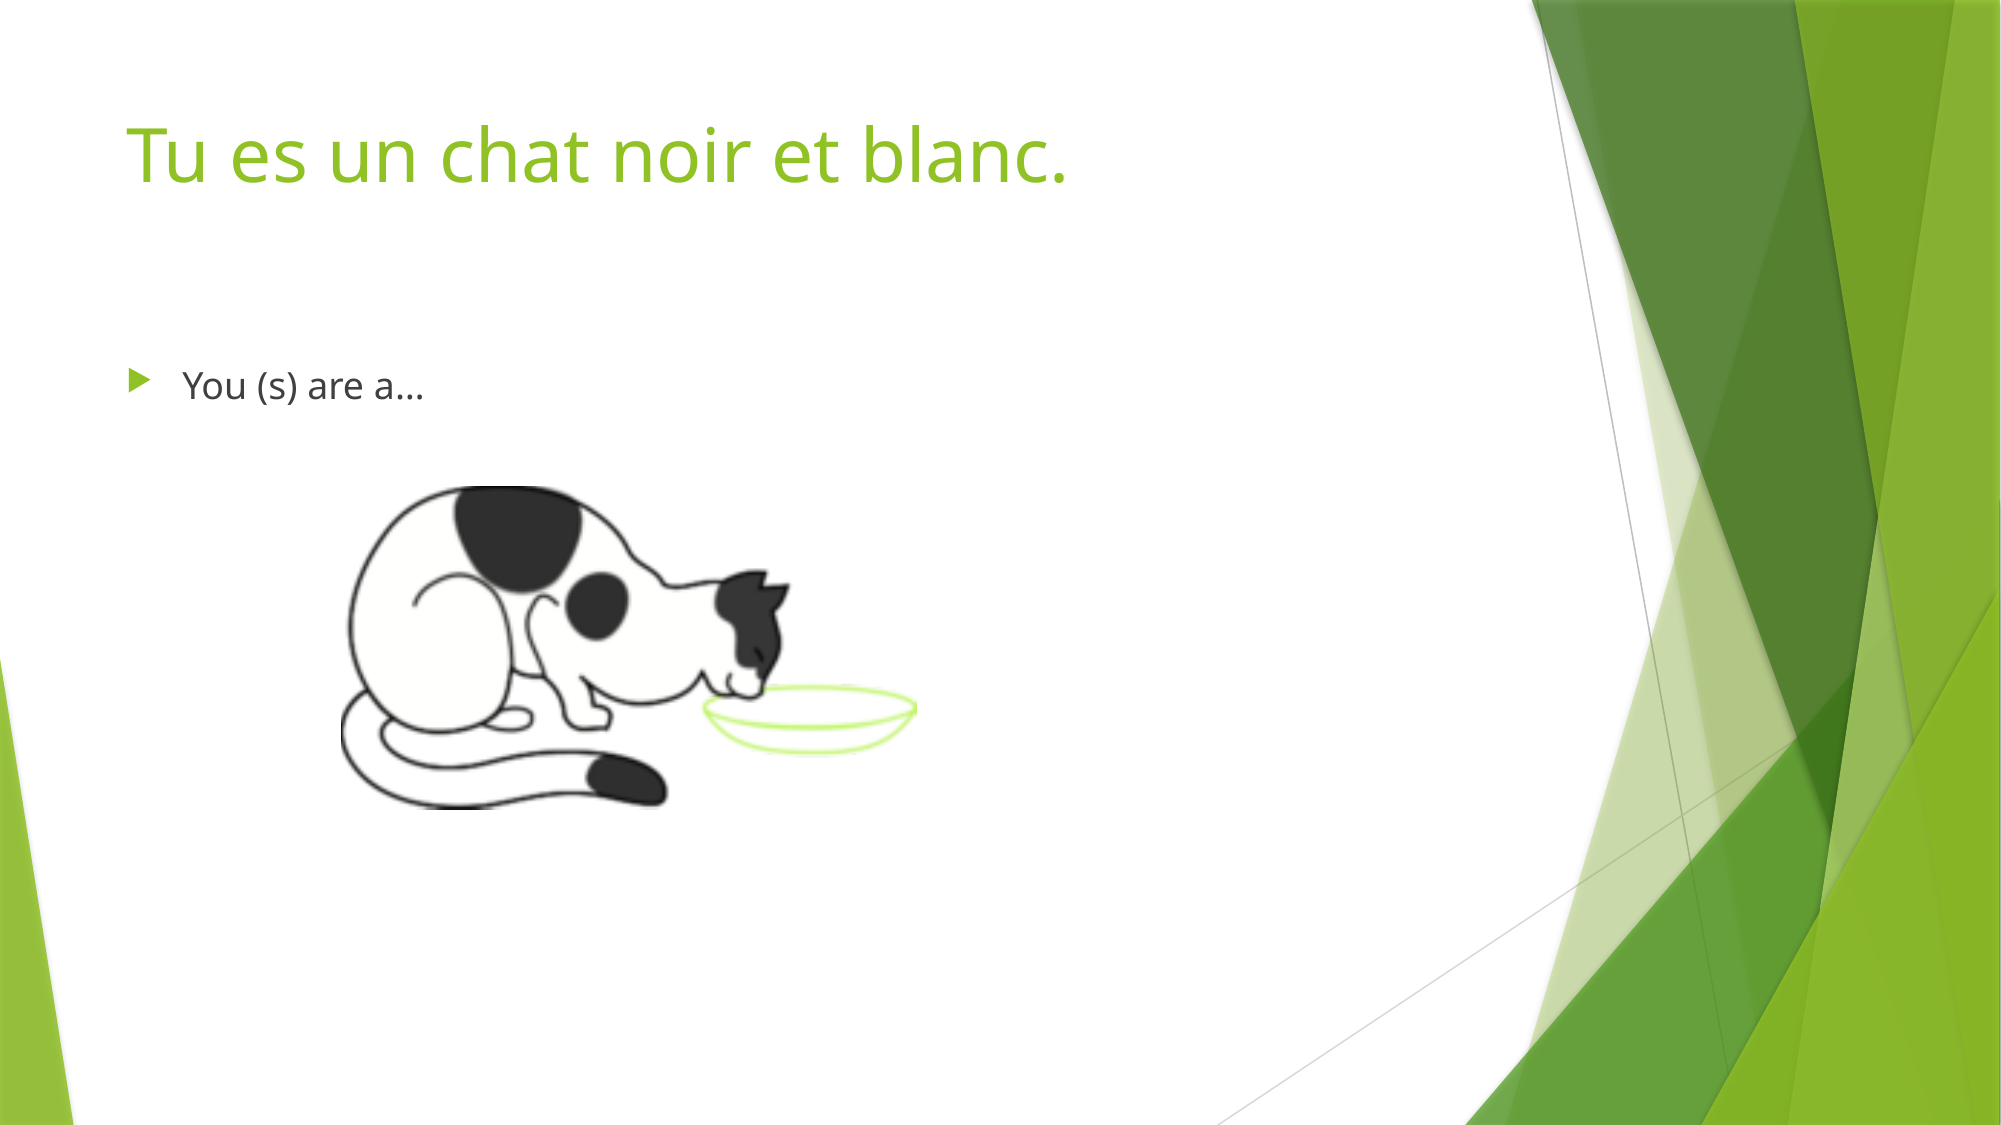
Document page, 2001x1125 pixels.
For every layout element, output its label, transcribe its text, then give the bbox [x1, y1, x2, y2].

list You (s) are a… [111, 354, 1522, 992]
title Tu es un chat noir et blanc. [111, 99, 1522, 317]
picture [340, 486, 918, 810]
